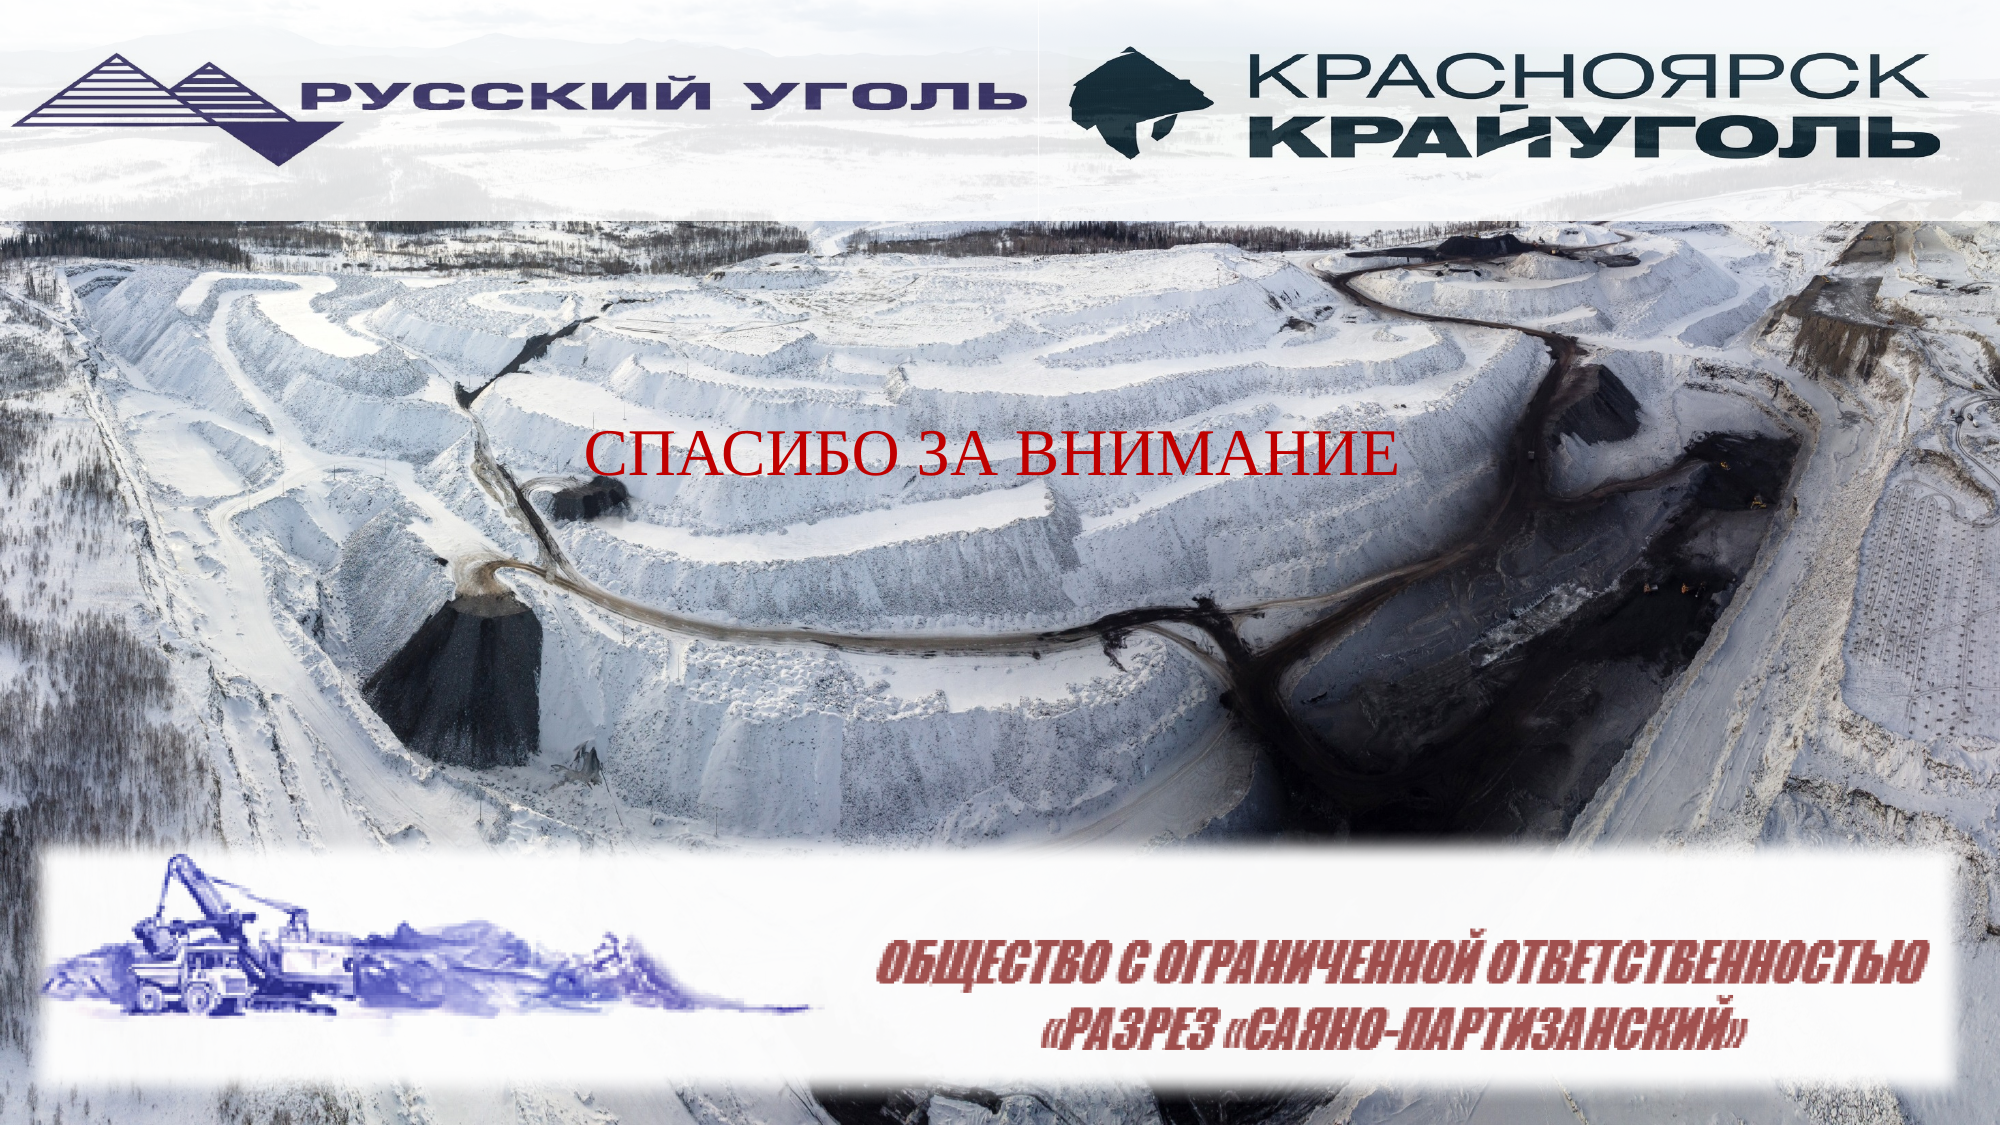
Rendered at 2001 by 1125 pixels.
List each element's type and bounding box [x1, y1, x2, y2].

list [0, 221, 2000, 1125]
picture [23, 830, 1971, 1106]
picture [0, 0, 2000, 221]
